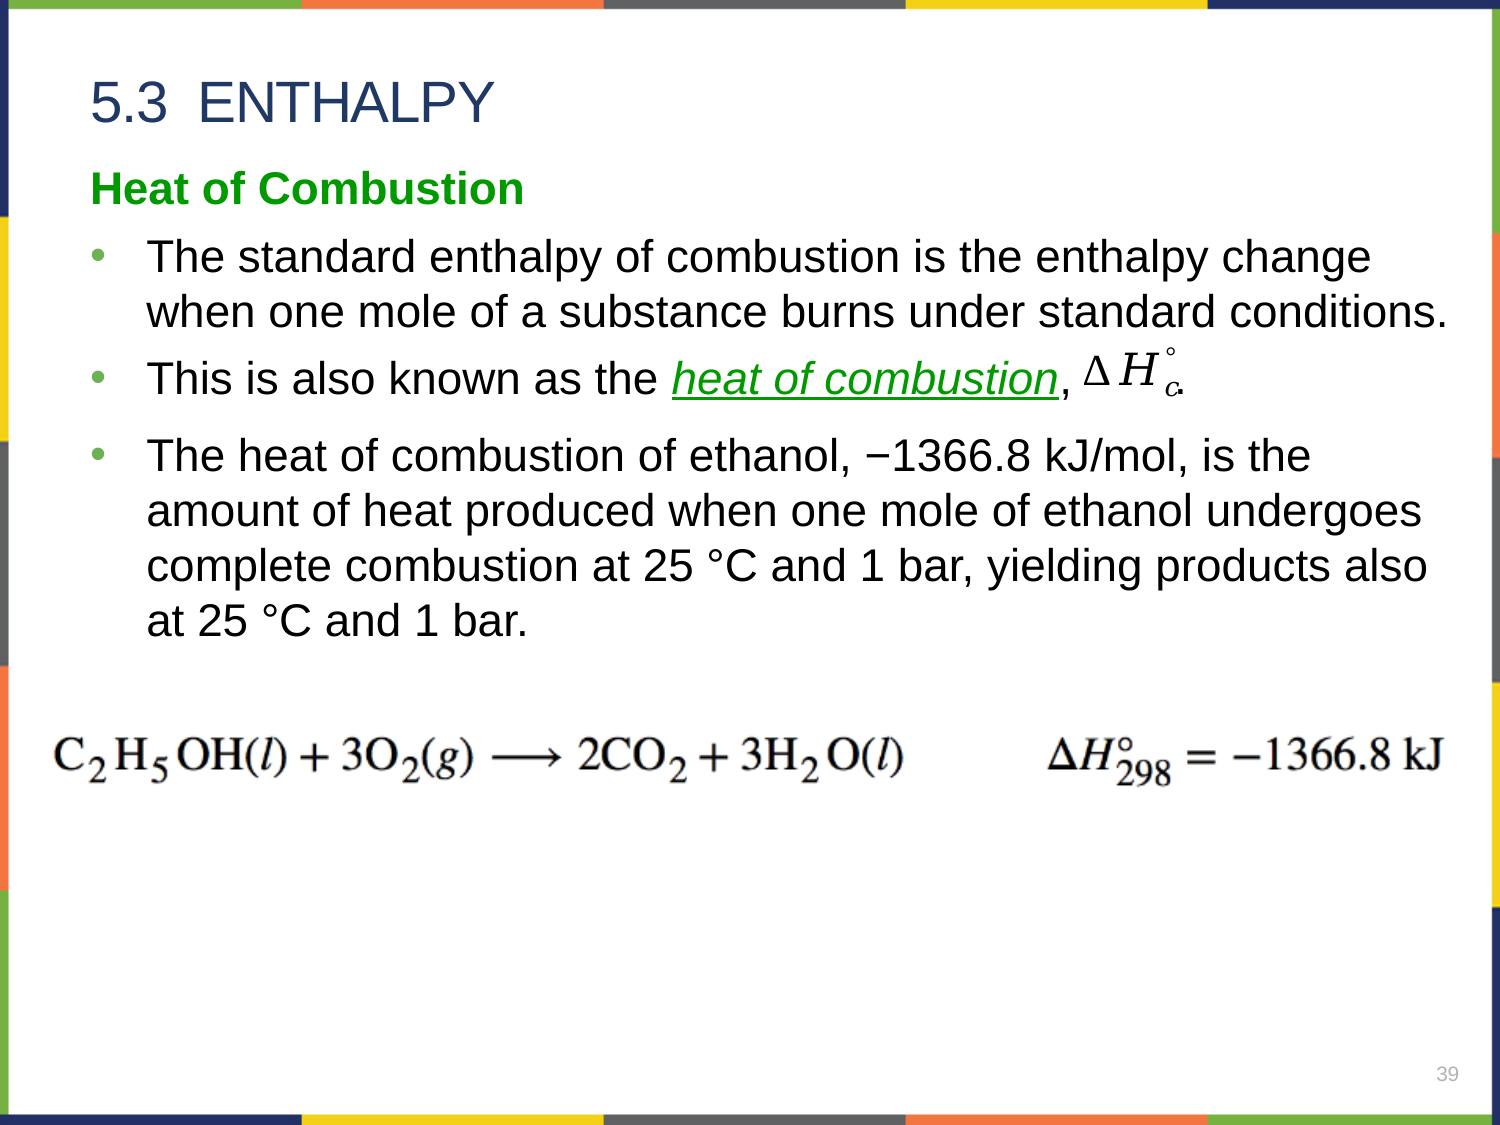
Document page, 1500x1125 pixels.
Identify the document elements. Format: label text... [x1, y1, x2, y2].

text_box The heat of combustion of ethanol, −1366.8 kJ/mol, is the amount of heat produced when one mole of ethanol undergoes complete combustion at 25 °C and 1 bar, yielding products also at 25 °C and 1 bar. [75, 418, 1475, 742]
title 5.3 Enthalpy [75, 57, 1475, 143]
picture [0, 0, 1500, 1125]
text_box Heat of Combustion The standard enthalpy of combustion is the enthalpy change when one mole of a substance burns under standard conditions. This is also known as the heat of combustion, . [75, 151, 1475, 418]
slide_number 39 [1136, 1042, 1475, 1103]
